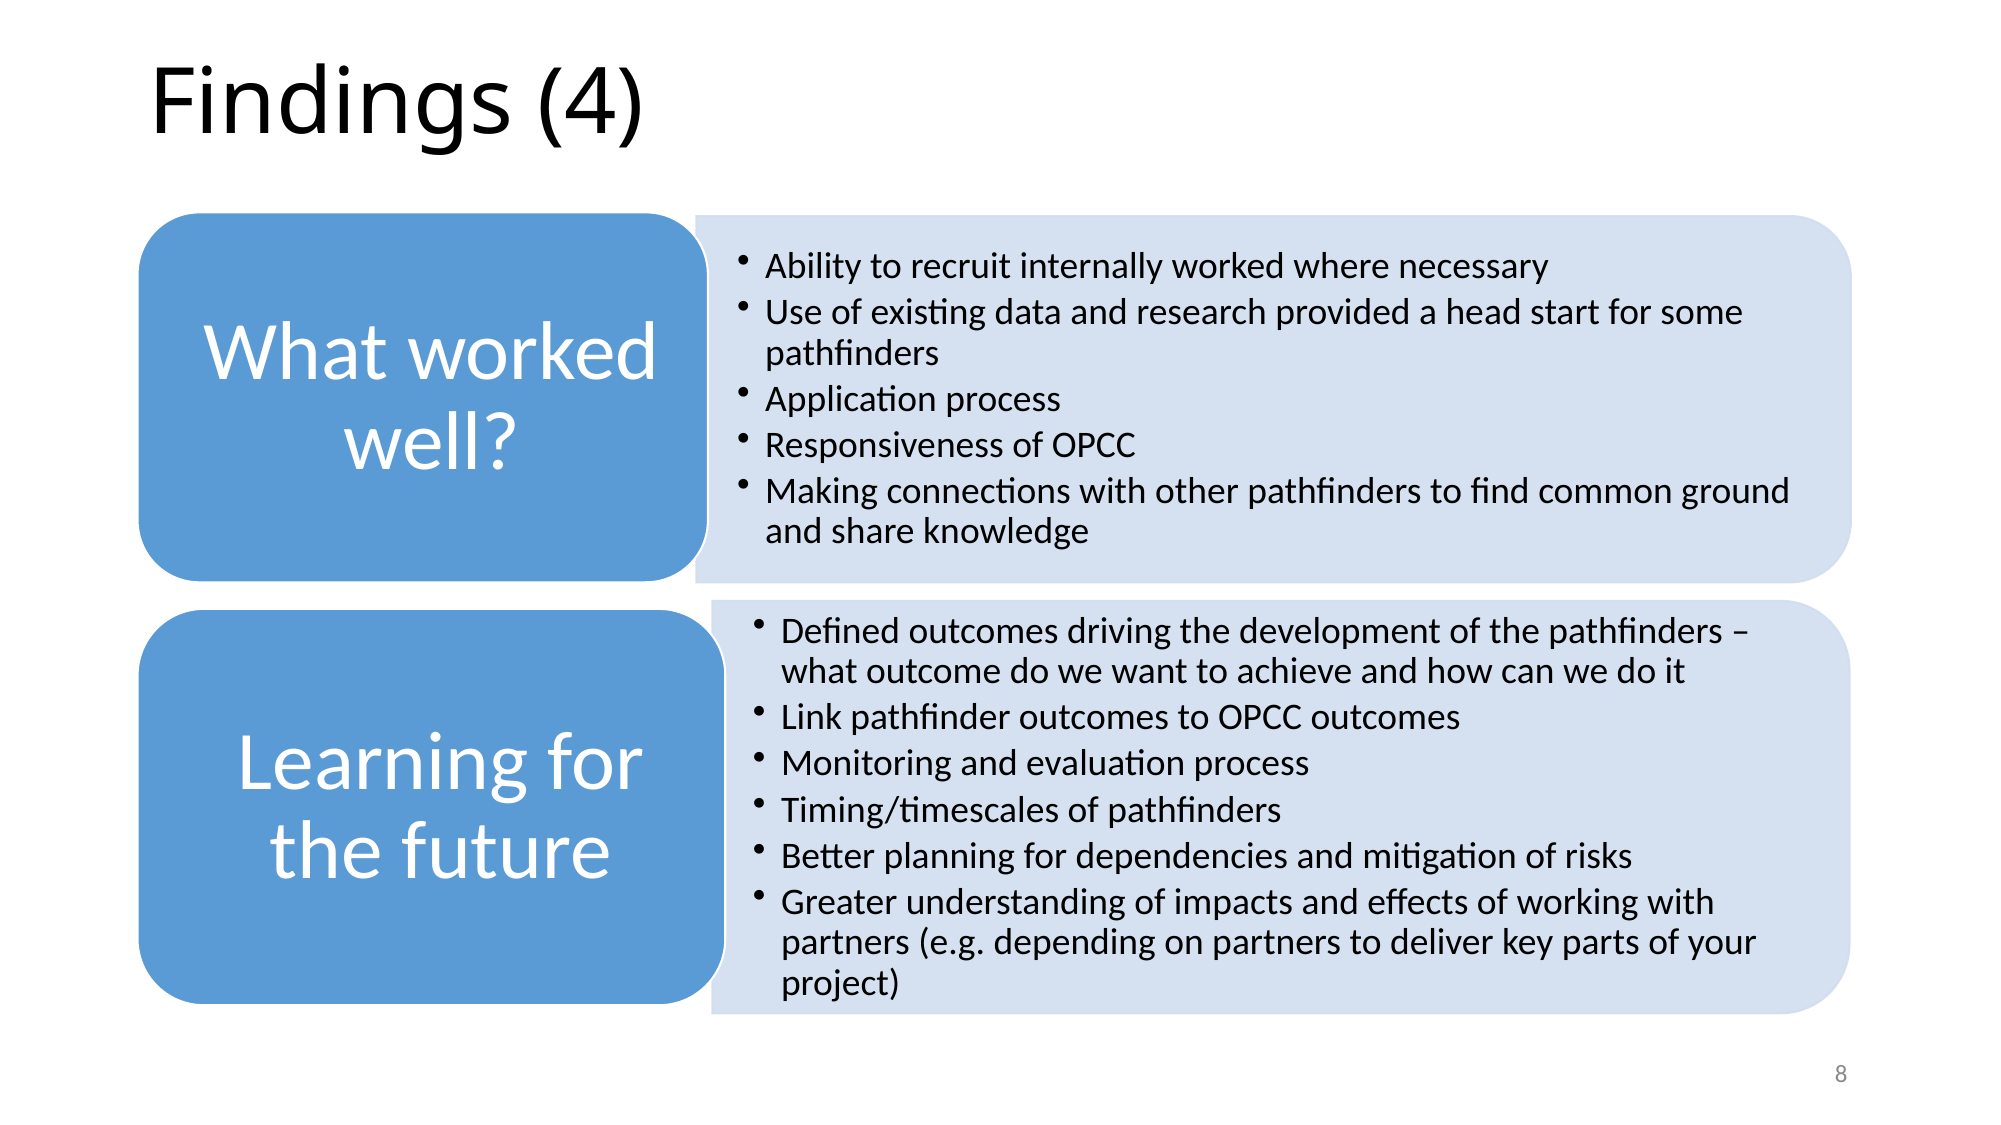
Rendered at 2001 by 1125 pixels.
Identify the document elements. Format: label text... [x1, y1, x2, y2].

slide_number 8 [1412, 1042, 1863, 1103]
title Findings (4) [133, 38, 1859, 170]
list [137, 212, 1863, 1014]
